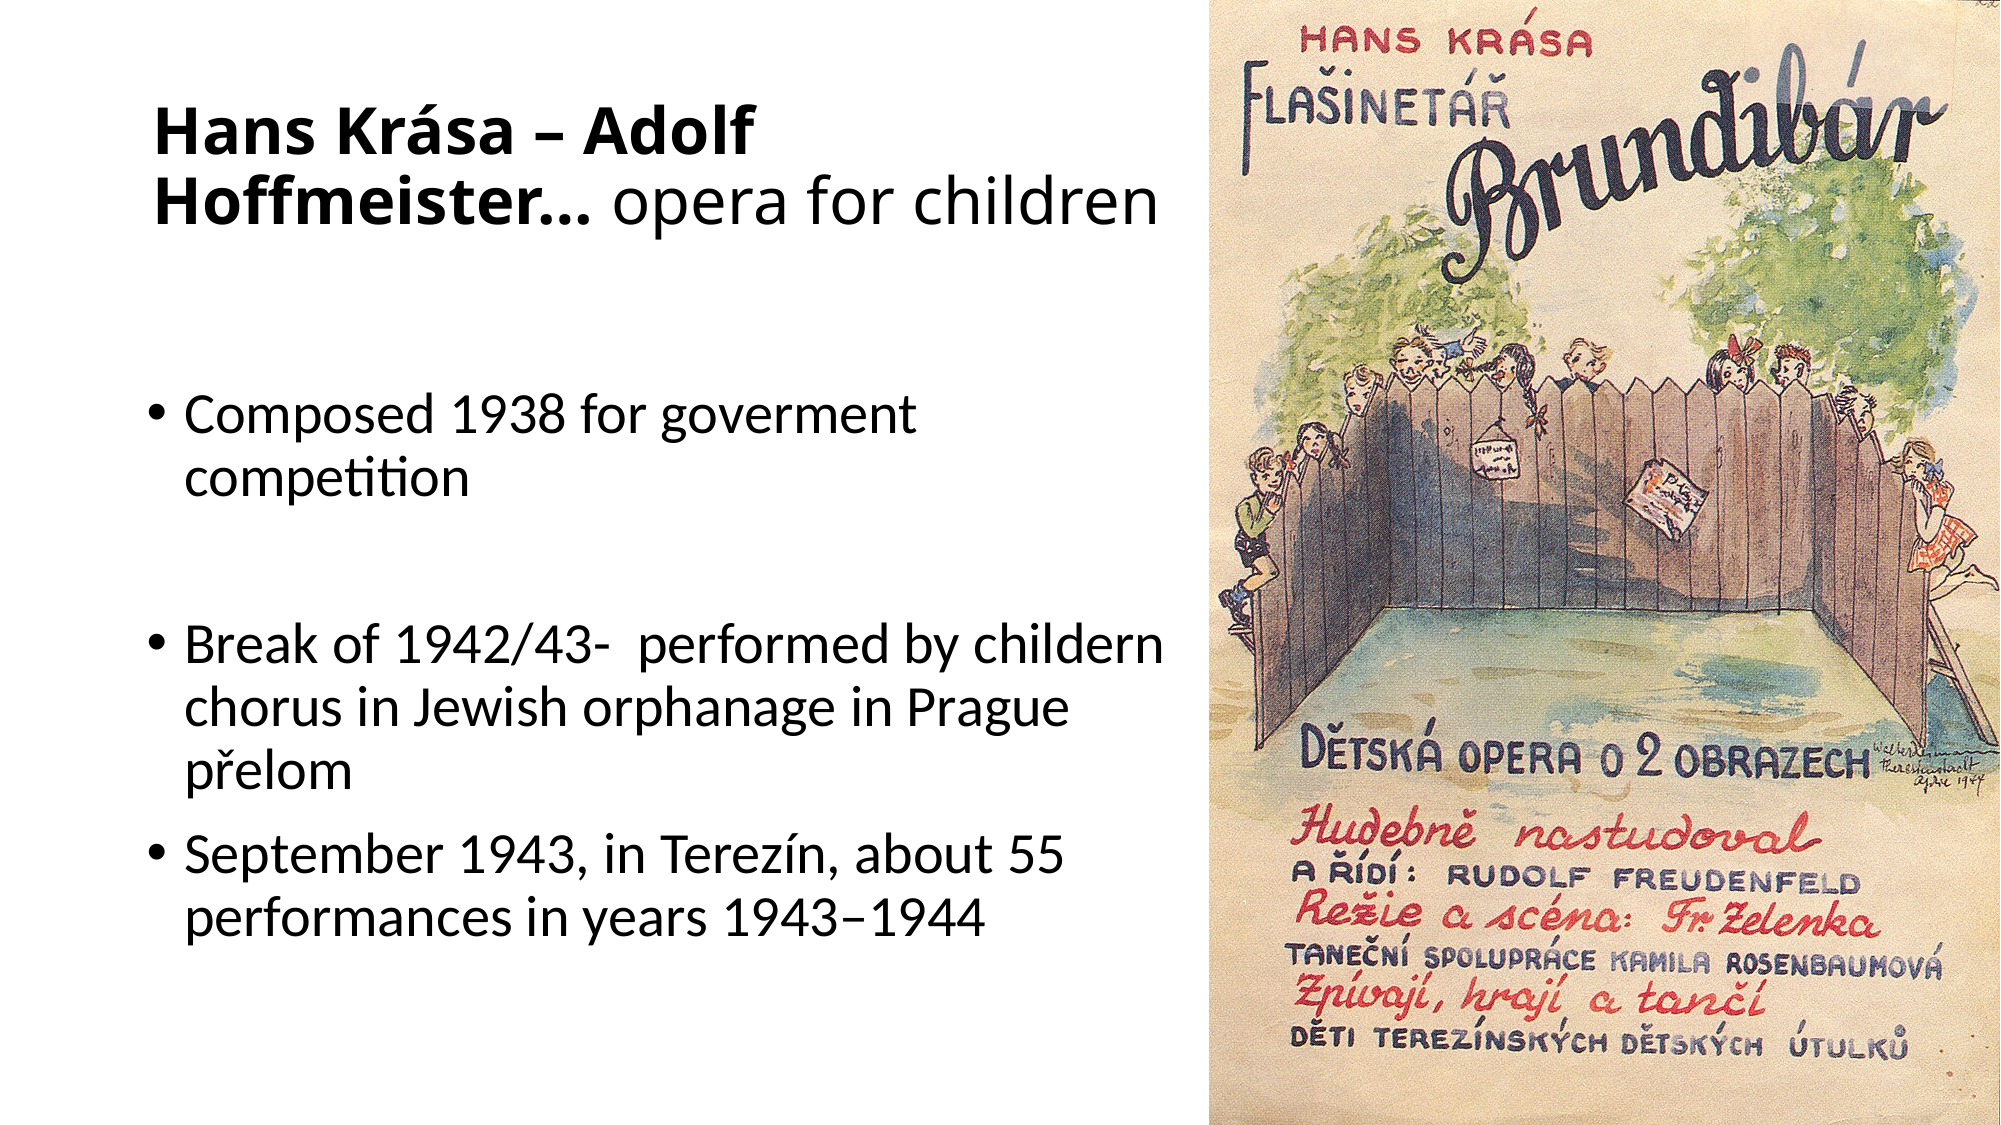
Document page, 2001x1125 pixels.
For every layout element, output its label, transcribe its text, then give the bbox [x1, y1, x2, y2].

list Composed 1938 for goverment competition Break of 1942/43- performed by childern chorus in Jewish orphanage in Prague přelom September 1943, in Terezín, about 55 performances in years 1943–1944 [131, 375, 1204, 1090]
title Hans Krása – Adolf Hoffmeister… opera for children [137, 59, 1209, 278]
picture [1209, 0, 2000, 1125]
